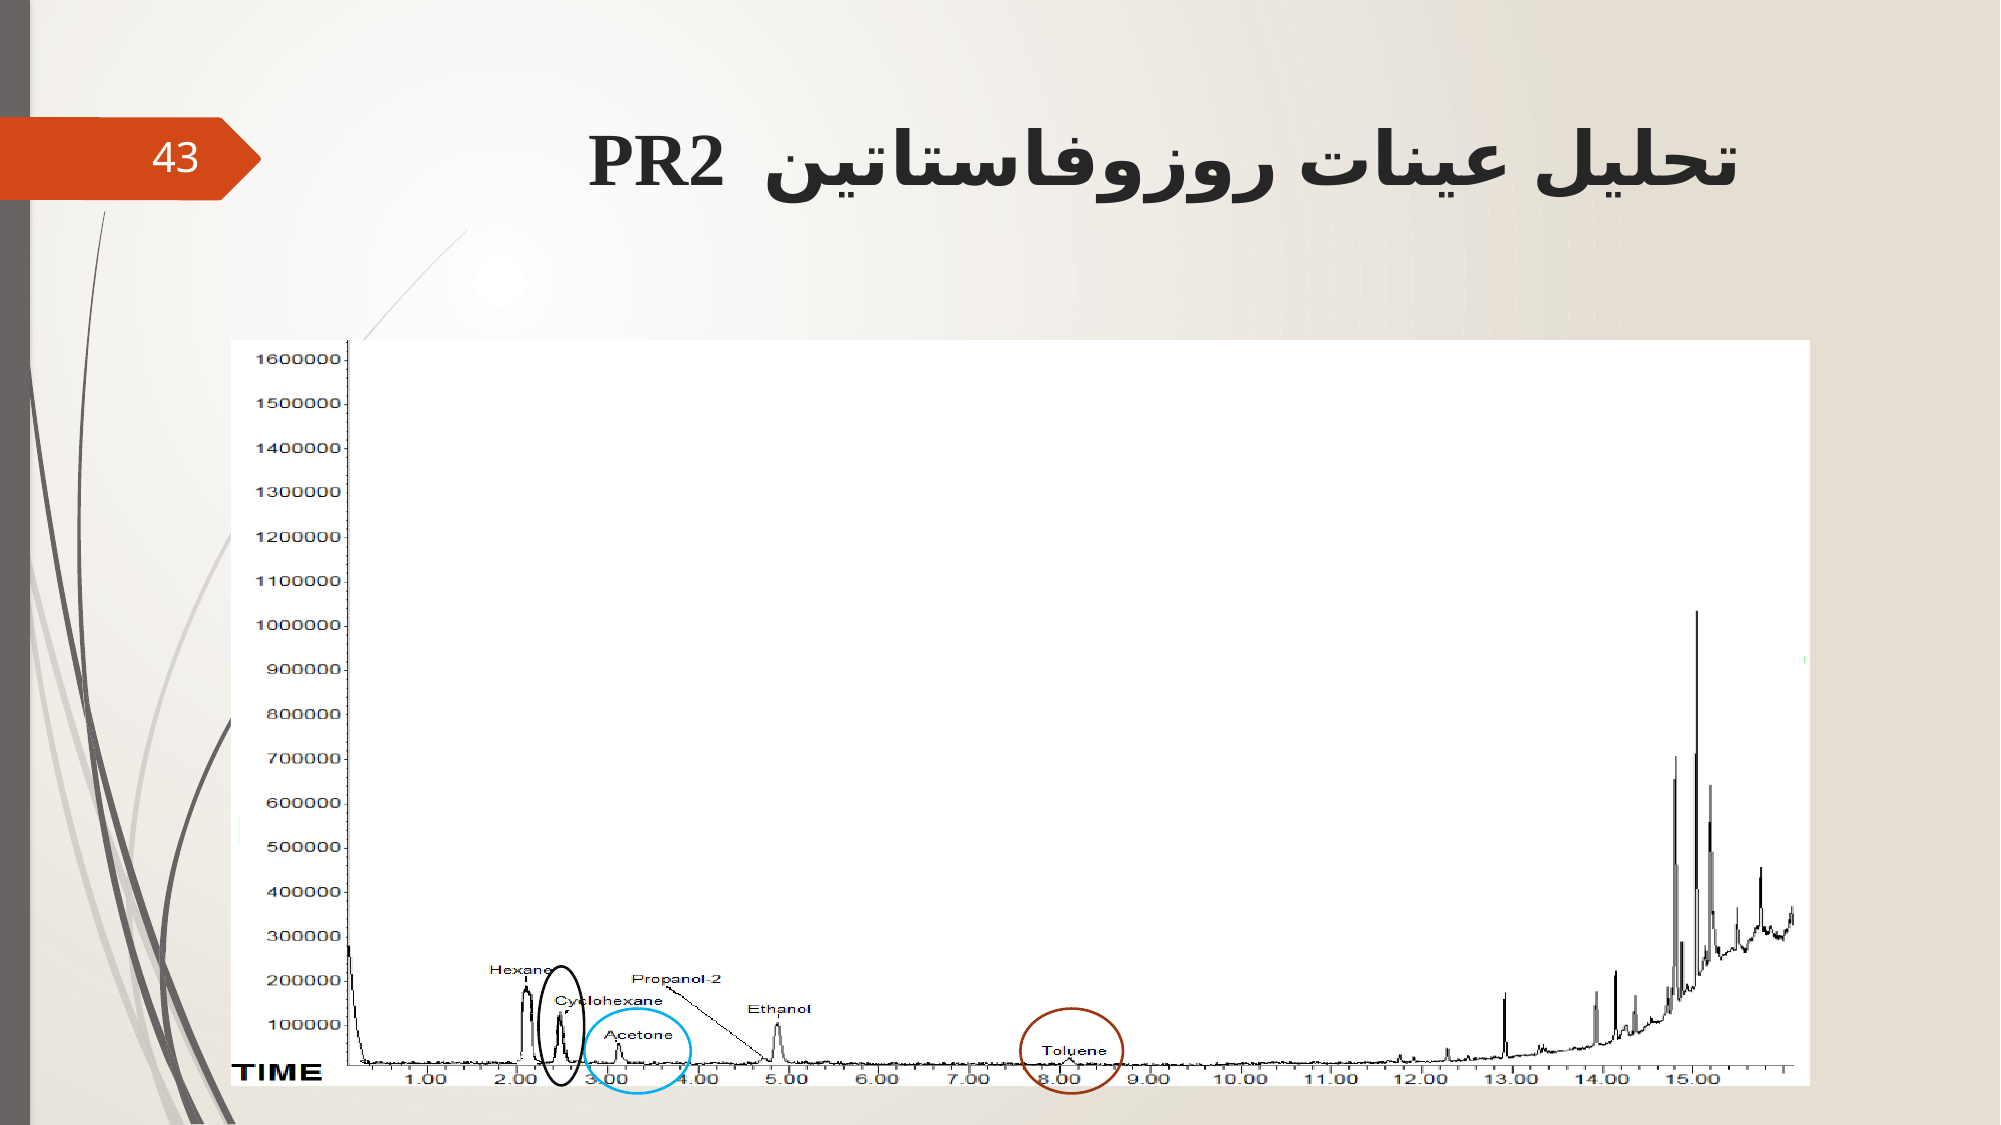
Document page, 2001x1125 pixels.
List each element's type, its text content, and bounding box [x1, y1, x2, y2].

title تحليل عينات روزوفاستاتين PR2 [425, 102, 1888, 313]
slide_number 43 [87, 129, 216, 190]
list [230, 339, 1811, 1086]
